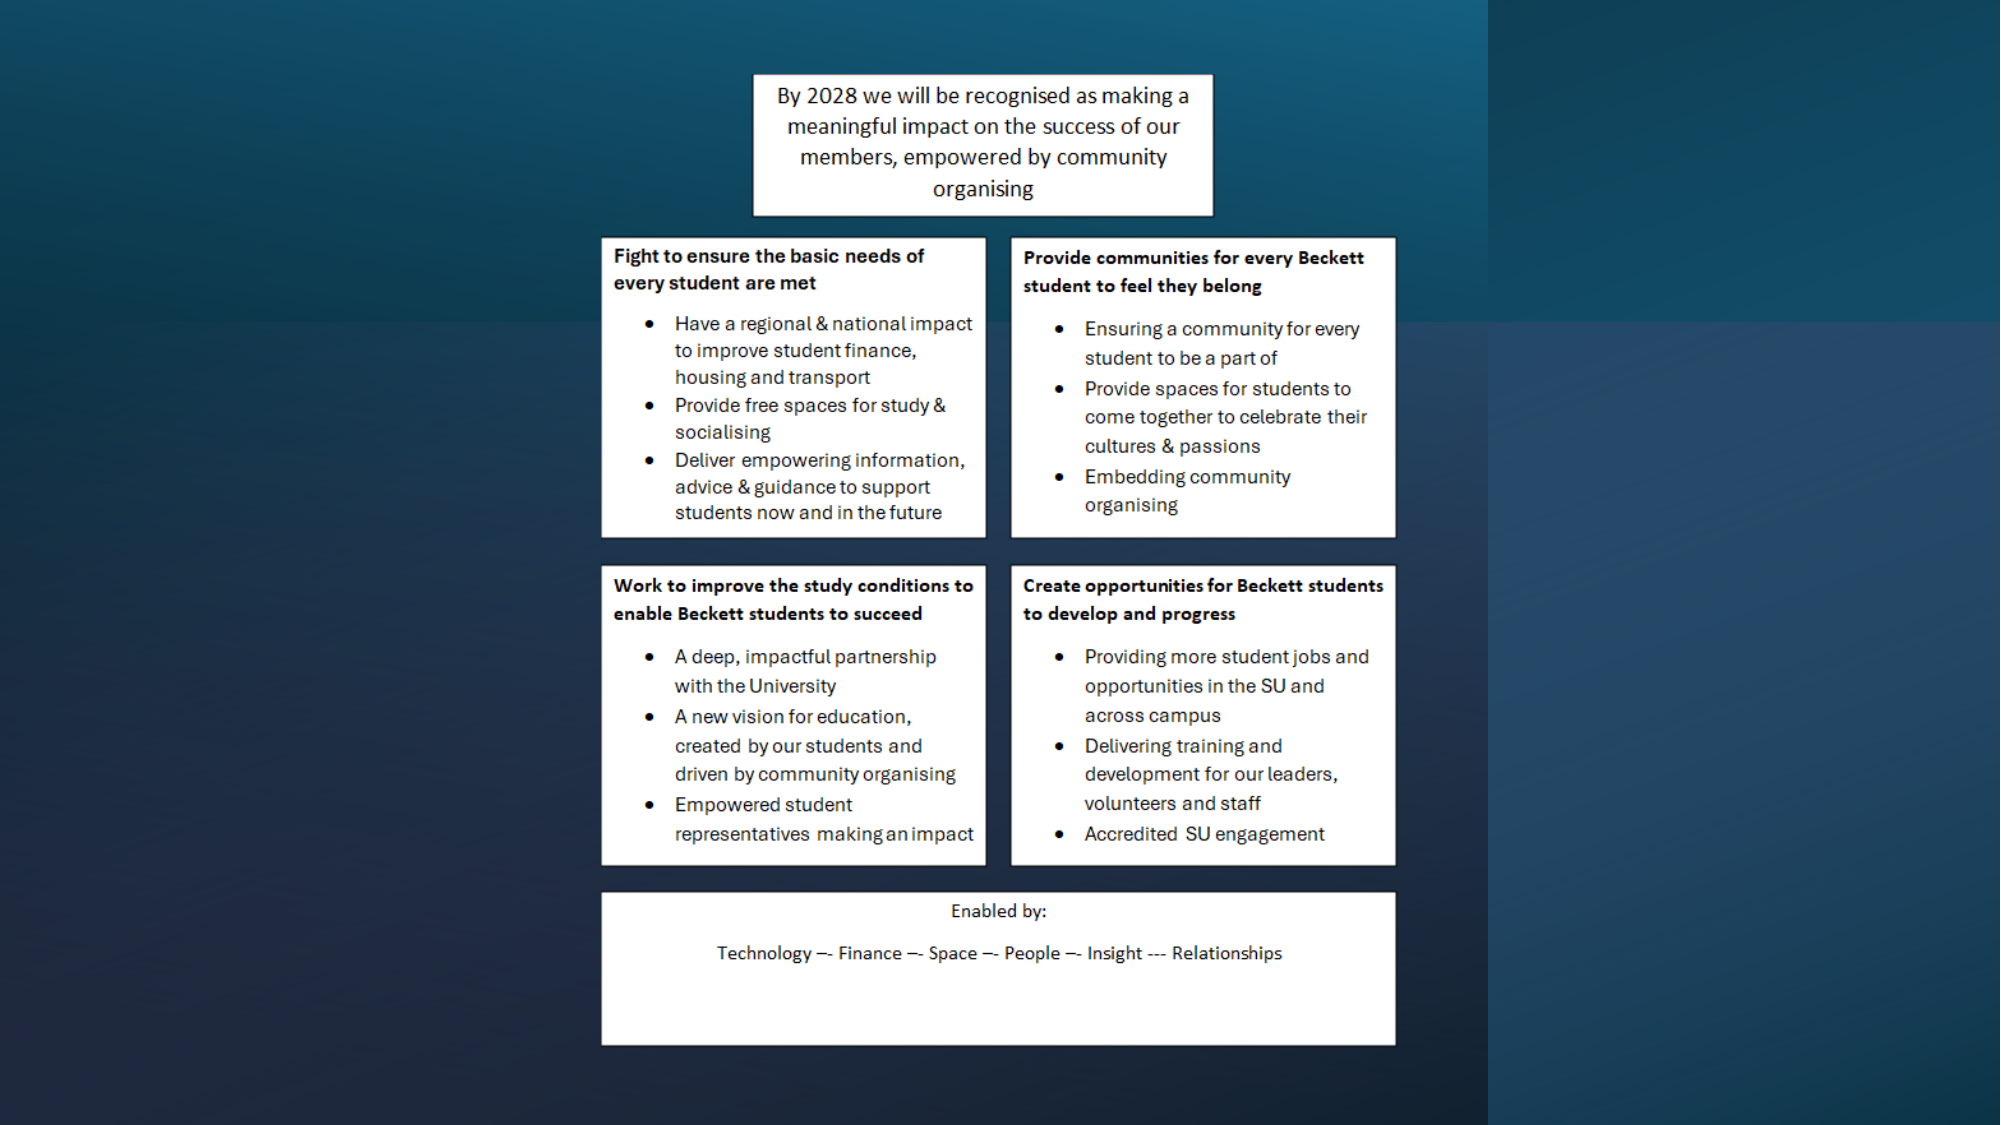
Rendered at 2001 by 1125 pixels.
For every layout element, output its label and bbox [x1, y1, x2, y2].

text_box [0, 321, 2000, 1125]
picture [601, 74, 1399, 1051]
text_box [1489, 0, 2000, 321]
text_box [0, 0, 1489, 321]
